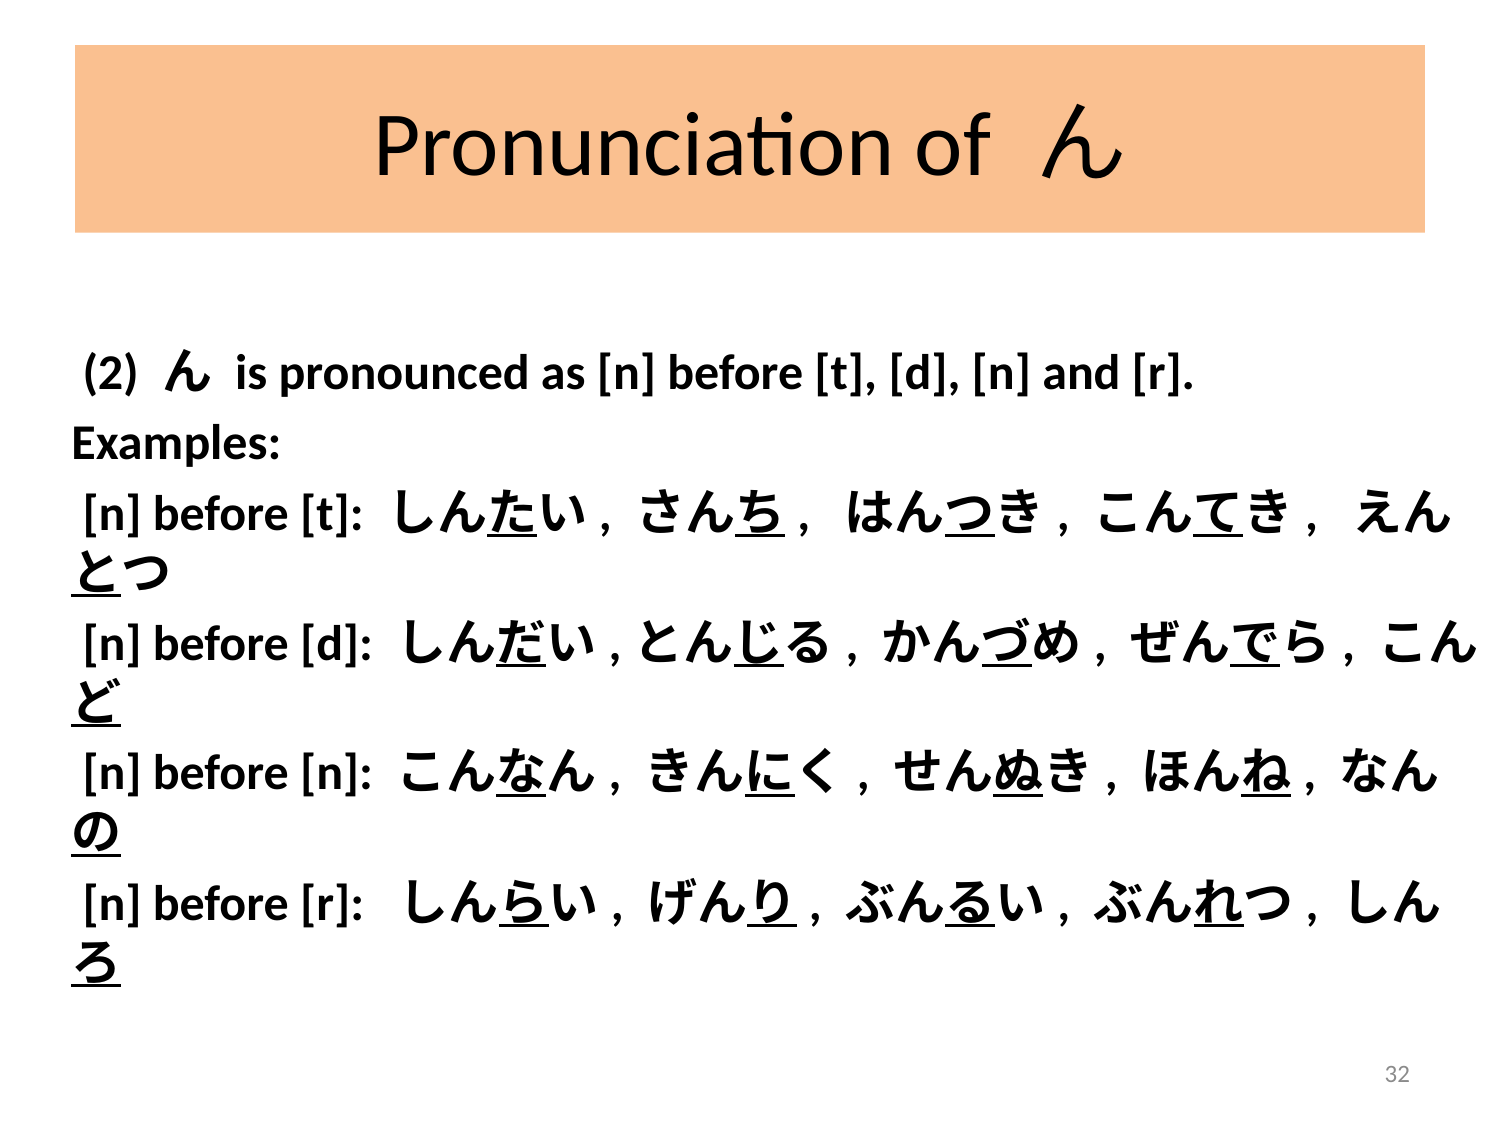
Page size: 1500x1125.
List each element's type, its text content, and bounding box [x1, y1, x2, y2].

title Pronunciation of ん [75, 45, 1425, 233]
slide_number 32 [1074, 1042, 1425, 1103]
list (2) ん is pronounced as [n] before [t], [d], [n] and [r]. Examples: [n] before [t]: しんたい, さんち, はんつき, こんてき, えんとつ [n] before [d]: しんだい,とんじる, かんづめ, ぜんでら, こんど [n] before [n]: こんなん, きんにく, せんぬき, ほんね, なんの [n] before [r]: しんらい, げんり, ぶんるい, ぶんれつ, しんろ [0, 262, 1500, 1005]
